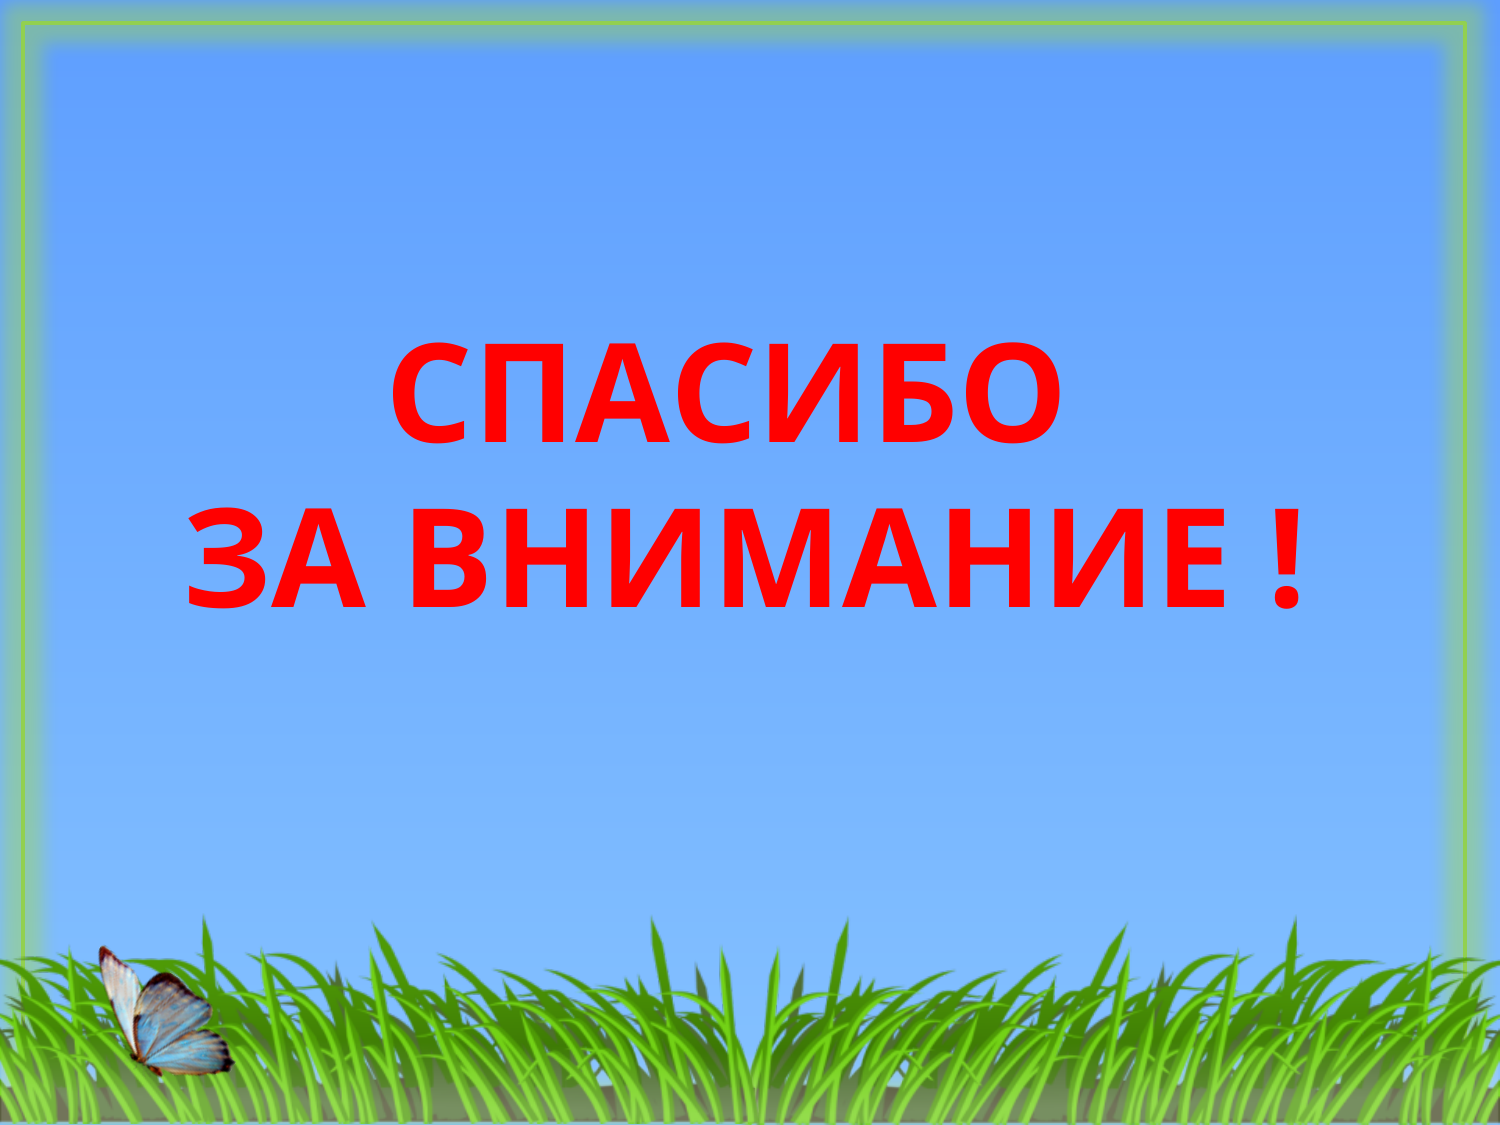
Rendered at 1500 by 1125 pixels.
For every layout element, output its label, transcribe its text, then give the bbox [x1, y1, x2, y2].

title СПАСИБО ЗА ВНИМАНИЕ ! [70, 210, 1421, 729]
picture [0, 913, 1500, 1125]
